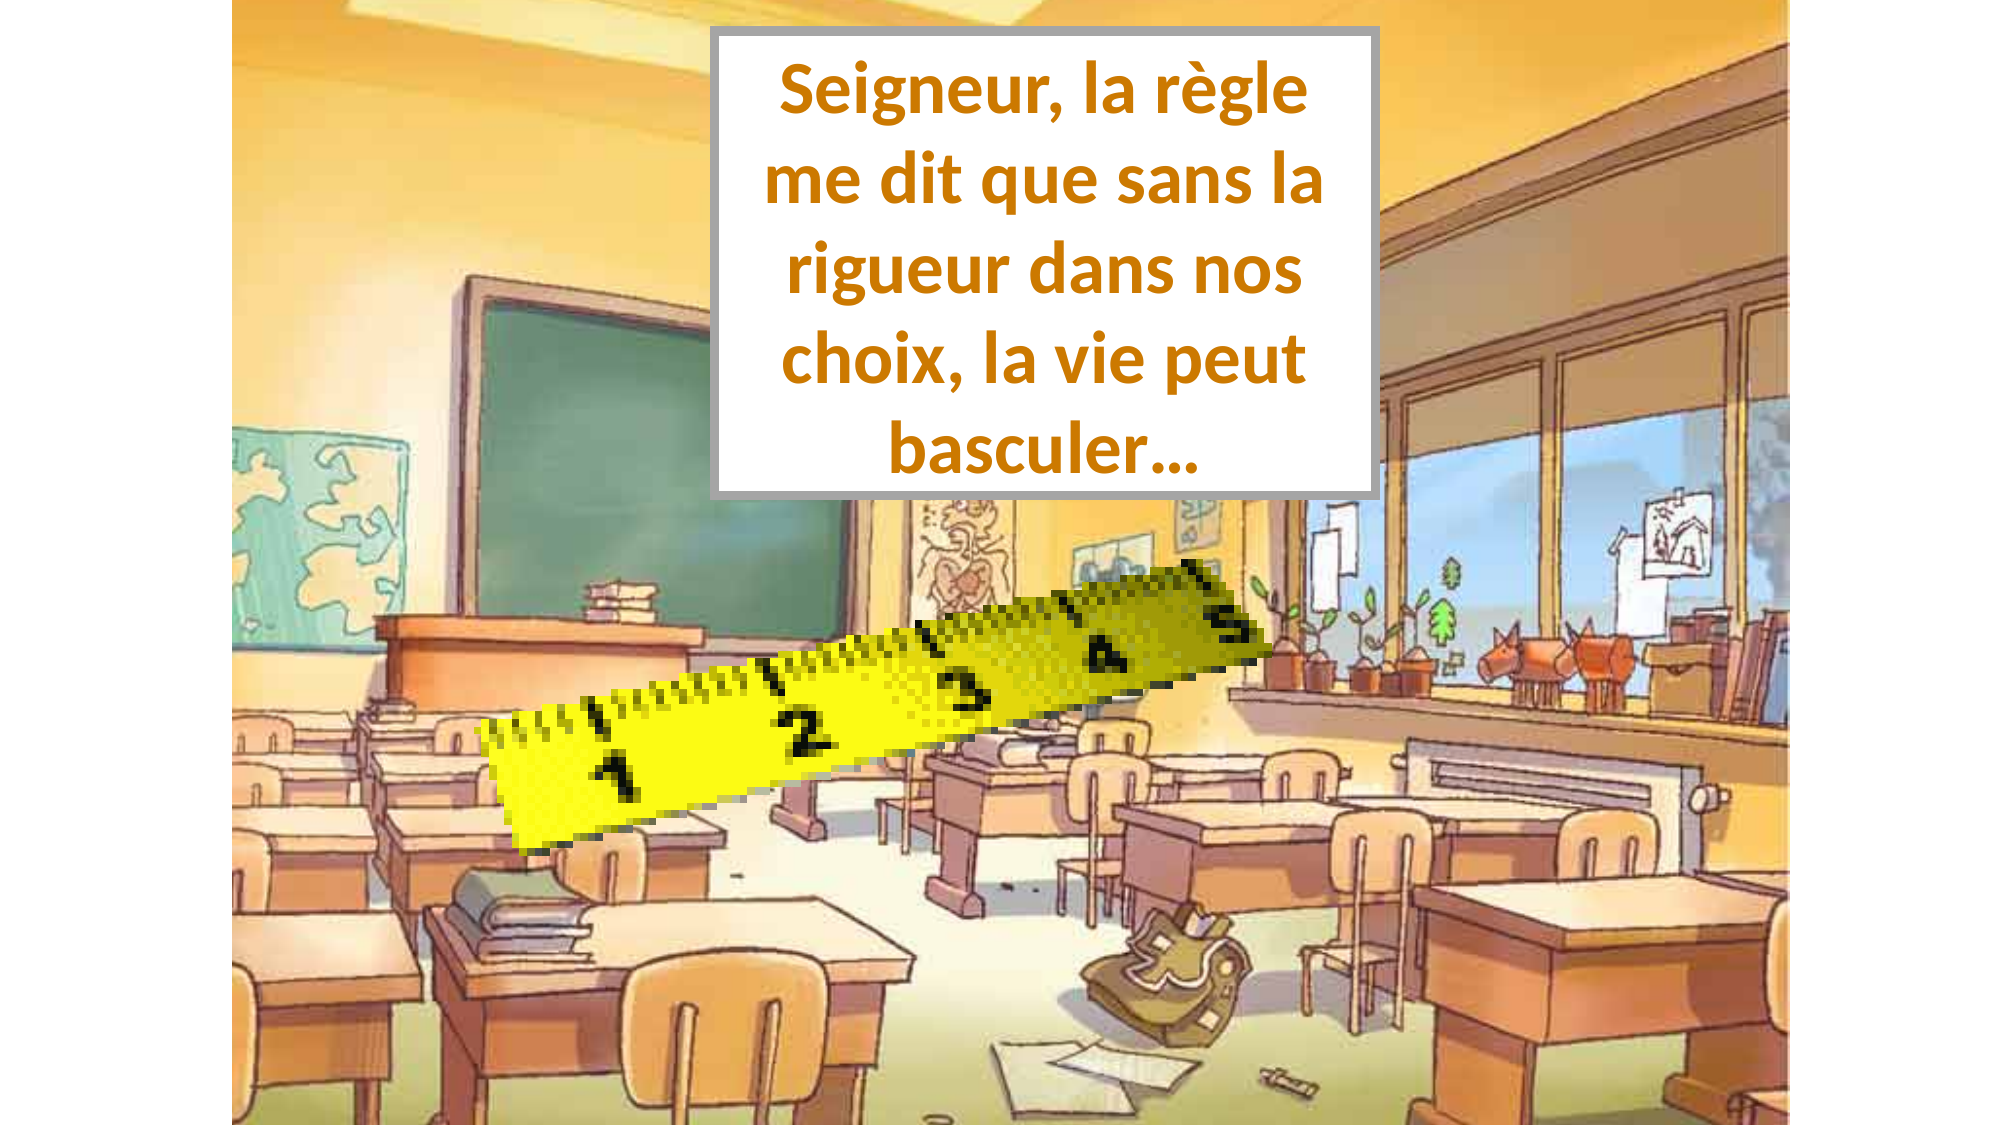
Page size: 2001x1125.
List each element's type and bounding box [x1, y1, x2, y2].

picture [232, 0, 1790, 1125]
